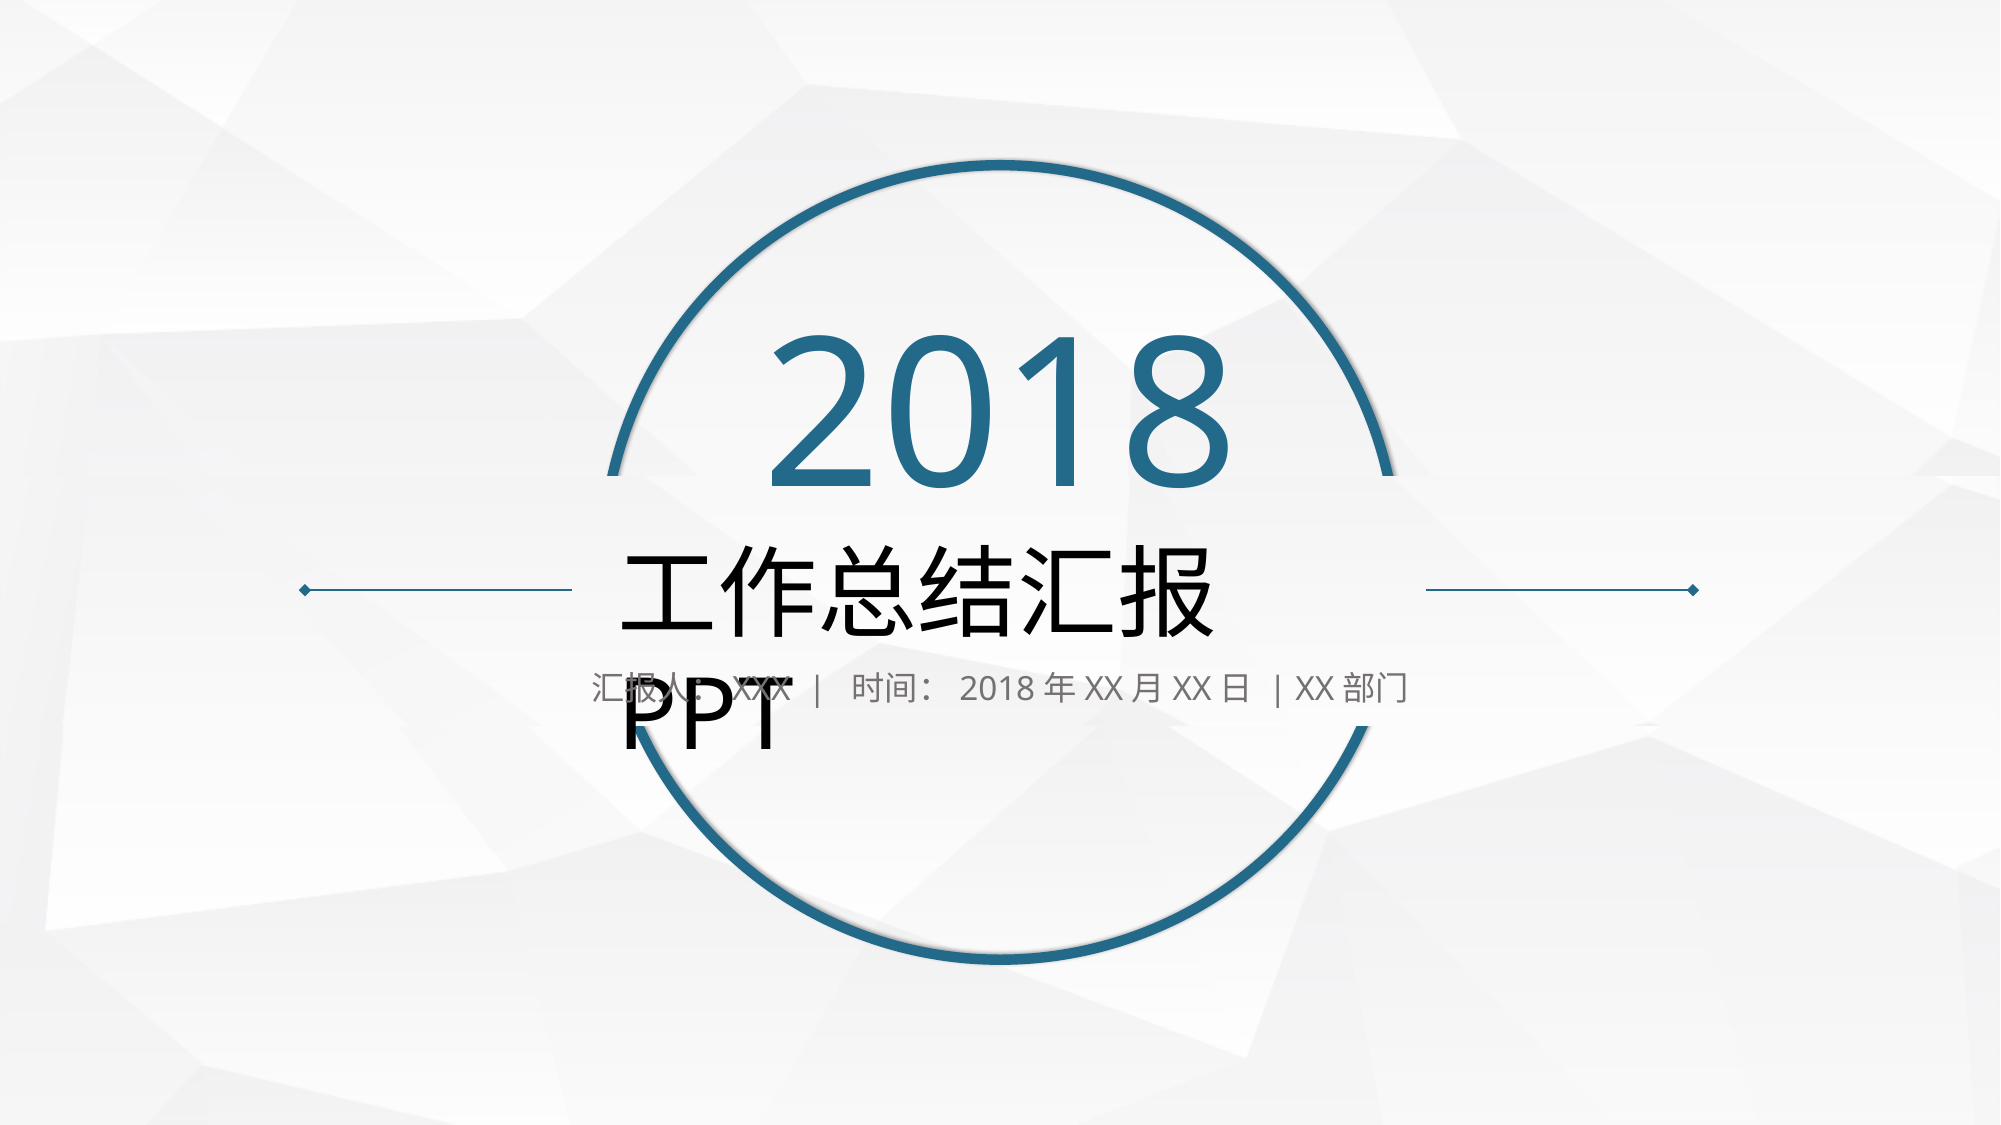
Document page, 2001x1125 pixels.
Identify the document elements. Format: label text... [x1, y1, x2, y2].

text_box 工作总结汇报PPT [602, 715, 1398, 777]
text_box 2018 [747, 270, 1253, 522]
text_box 工作总结汇报PPT [602, 522, 1398, 590]
text_box 工作总结汇报PPT [602, 591, 1398, 660]
text_box 汇报人：XXX | 时间：2018年XX月XX日 | XX部门 [576, 660, 1424, 715]
picture [0, 0, 2000, 1125]
